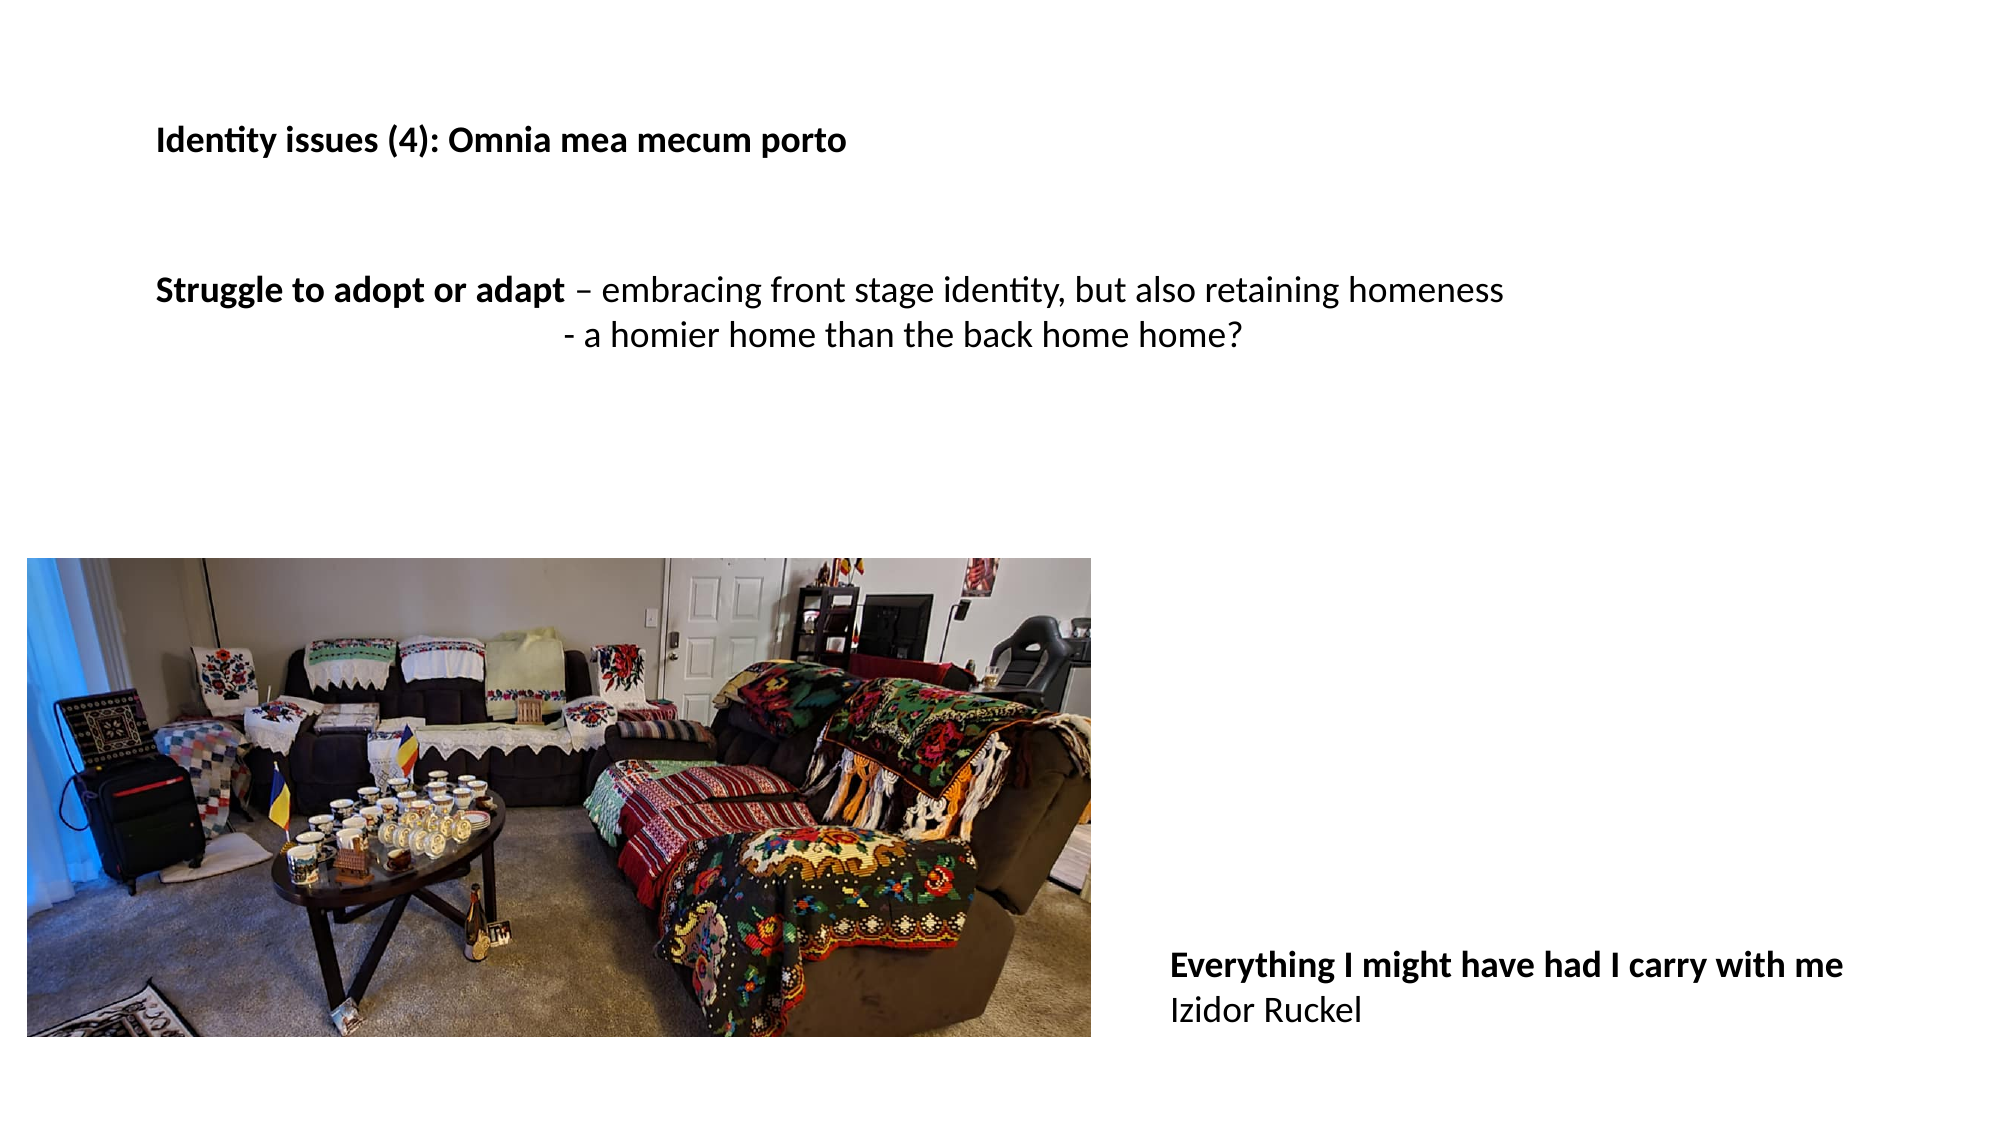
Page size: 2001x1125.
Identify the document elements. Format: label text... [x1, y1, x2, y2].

picture [27, 558, 1091, 1037]
text_box Identity issues (4): Omnia mea mecum porto [141, 107, 1677, 213]
text_box Everything I might have had I carry with me Izidor Ruckel [1155, 933, 1872, 1038]
text_box Struggle to adopt or adapt – embracing front stage identity, but also retaining homeness - a homier home than the back home home? [141, 257, 1608, 363]
